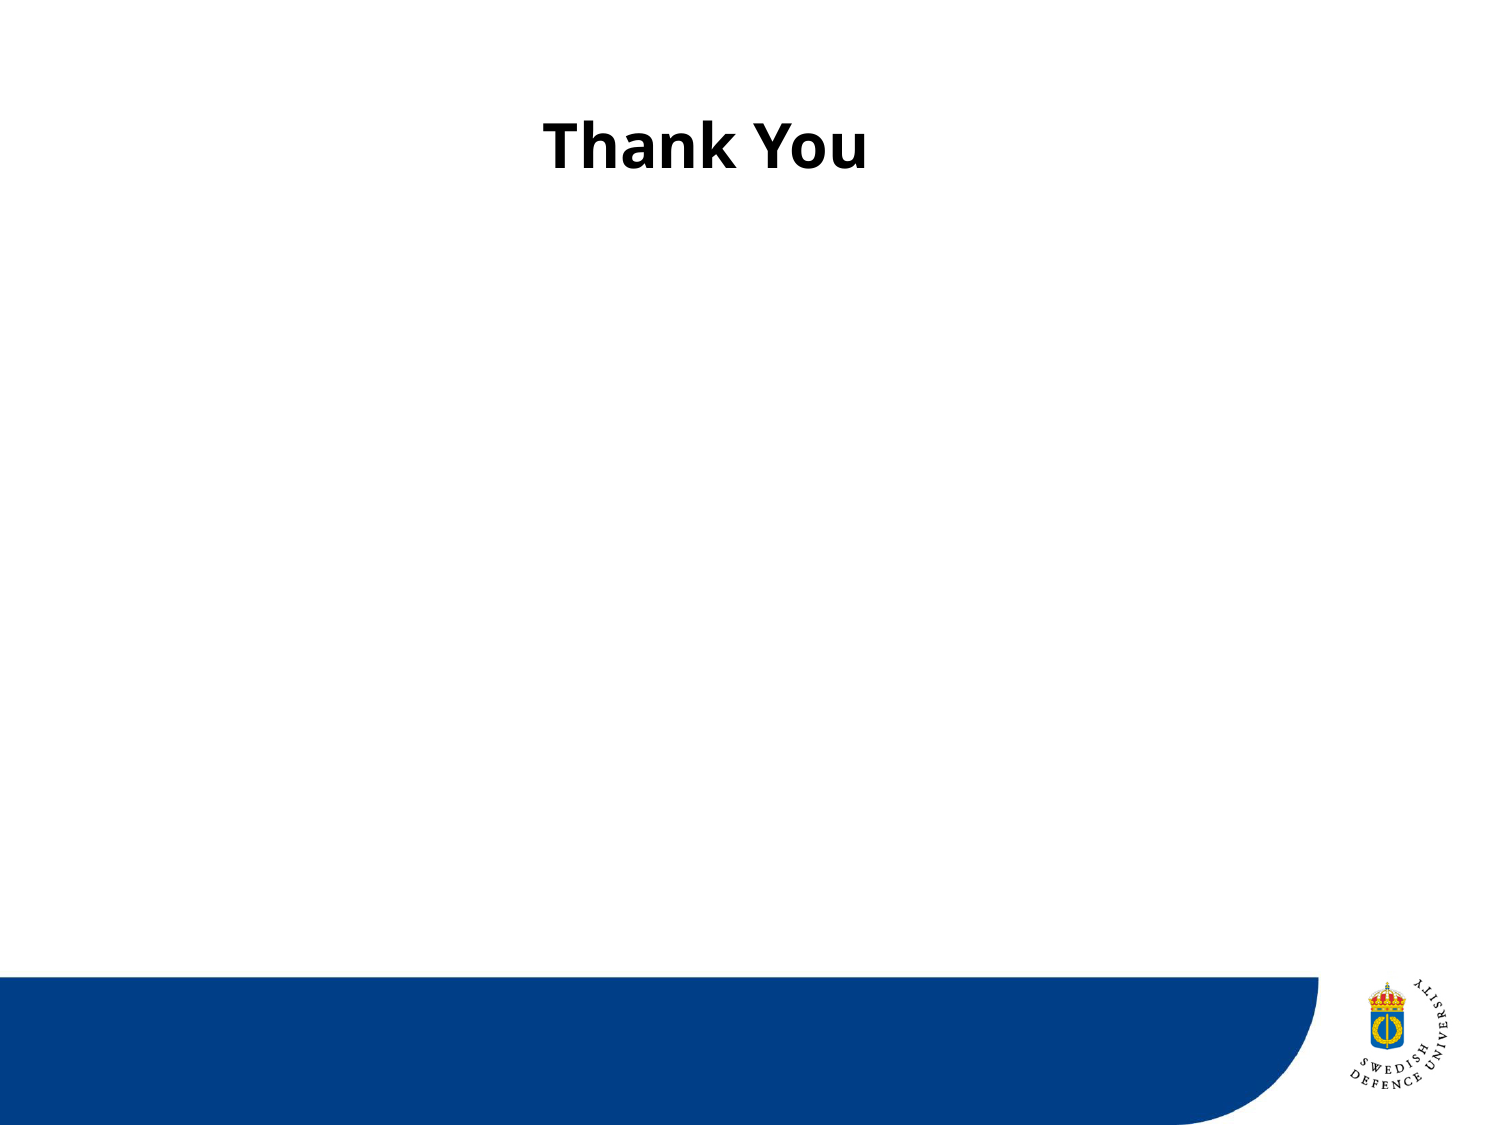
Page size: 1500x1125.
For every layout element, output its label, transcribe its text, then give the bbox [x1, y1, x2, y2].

title Thank You [74, 49, 1338, 238]
picture [0, 0, 1500, 1125]
